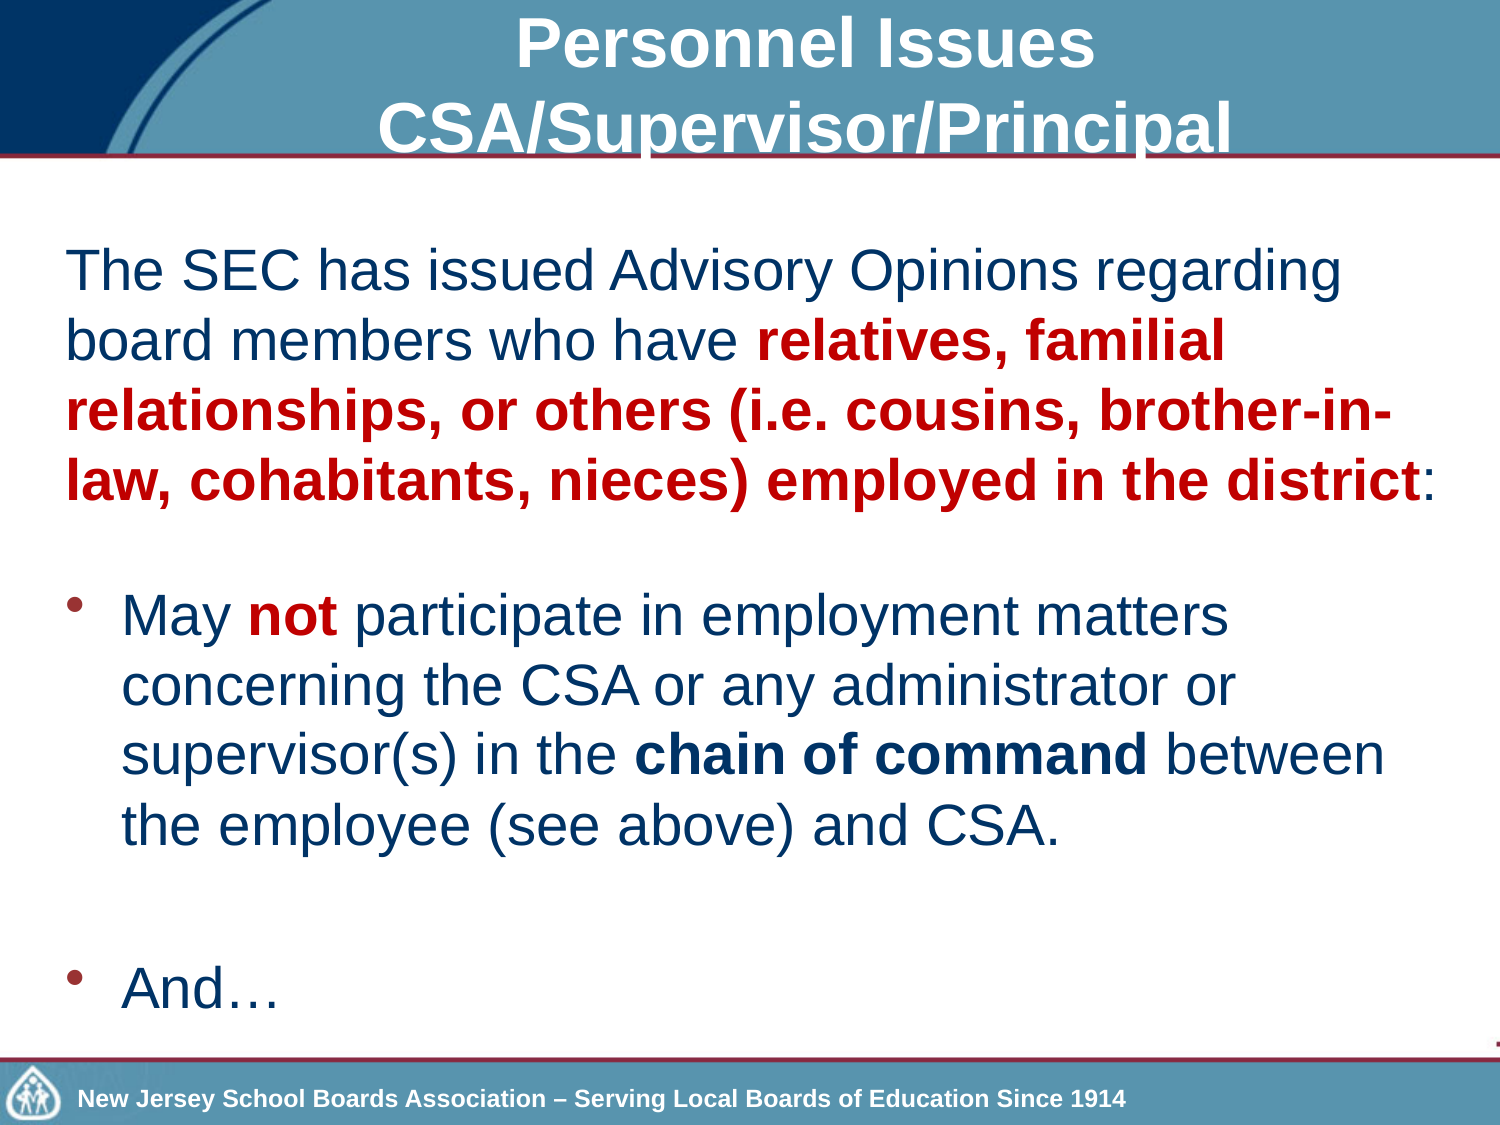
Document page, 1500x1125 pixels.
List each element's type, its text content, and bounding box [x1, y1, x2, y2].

picture [0, 0, 1500, 1125]
title Personnel Issues CSA/Supervisor/Principal [187, 0, 1425, 163]
footer New Jersey School Boards Association – Serving Local Boards of Education Since 1914 [62, 1074, 1176, 1125]
list The SEC has issued Advisory Opinions regarding board members who have relatives, familial relationships, or others (i.e. cousins, brother-in-law, cohabitants, nieces) employed in the district: May not participate in employment matters concerning the CSA or any administrator or supervisor(s) in the chain of command between the employee (see above) and CSA. And… [50, 224, 1475, 1050]
